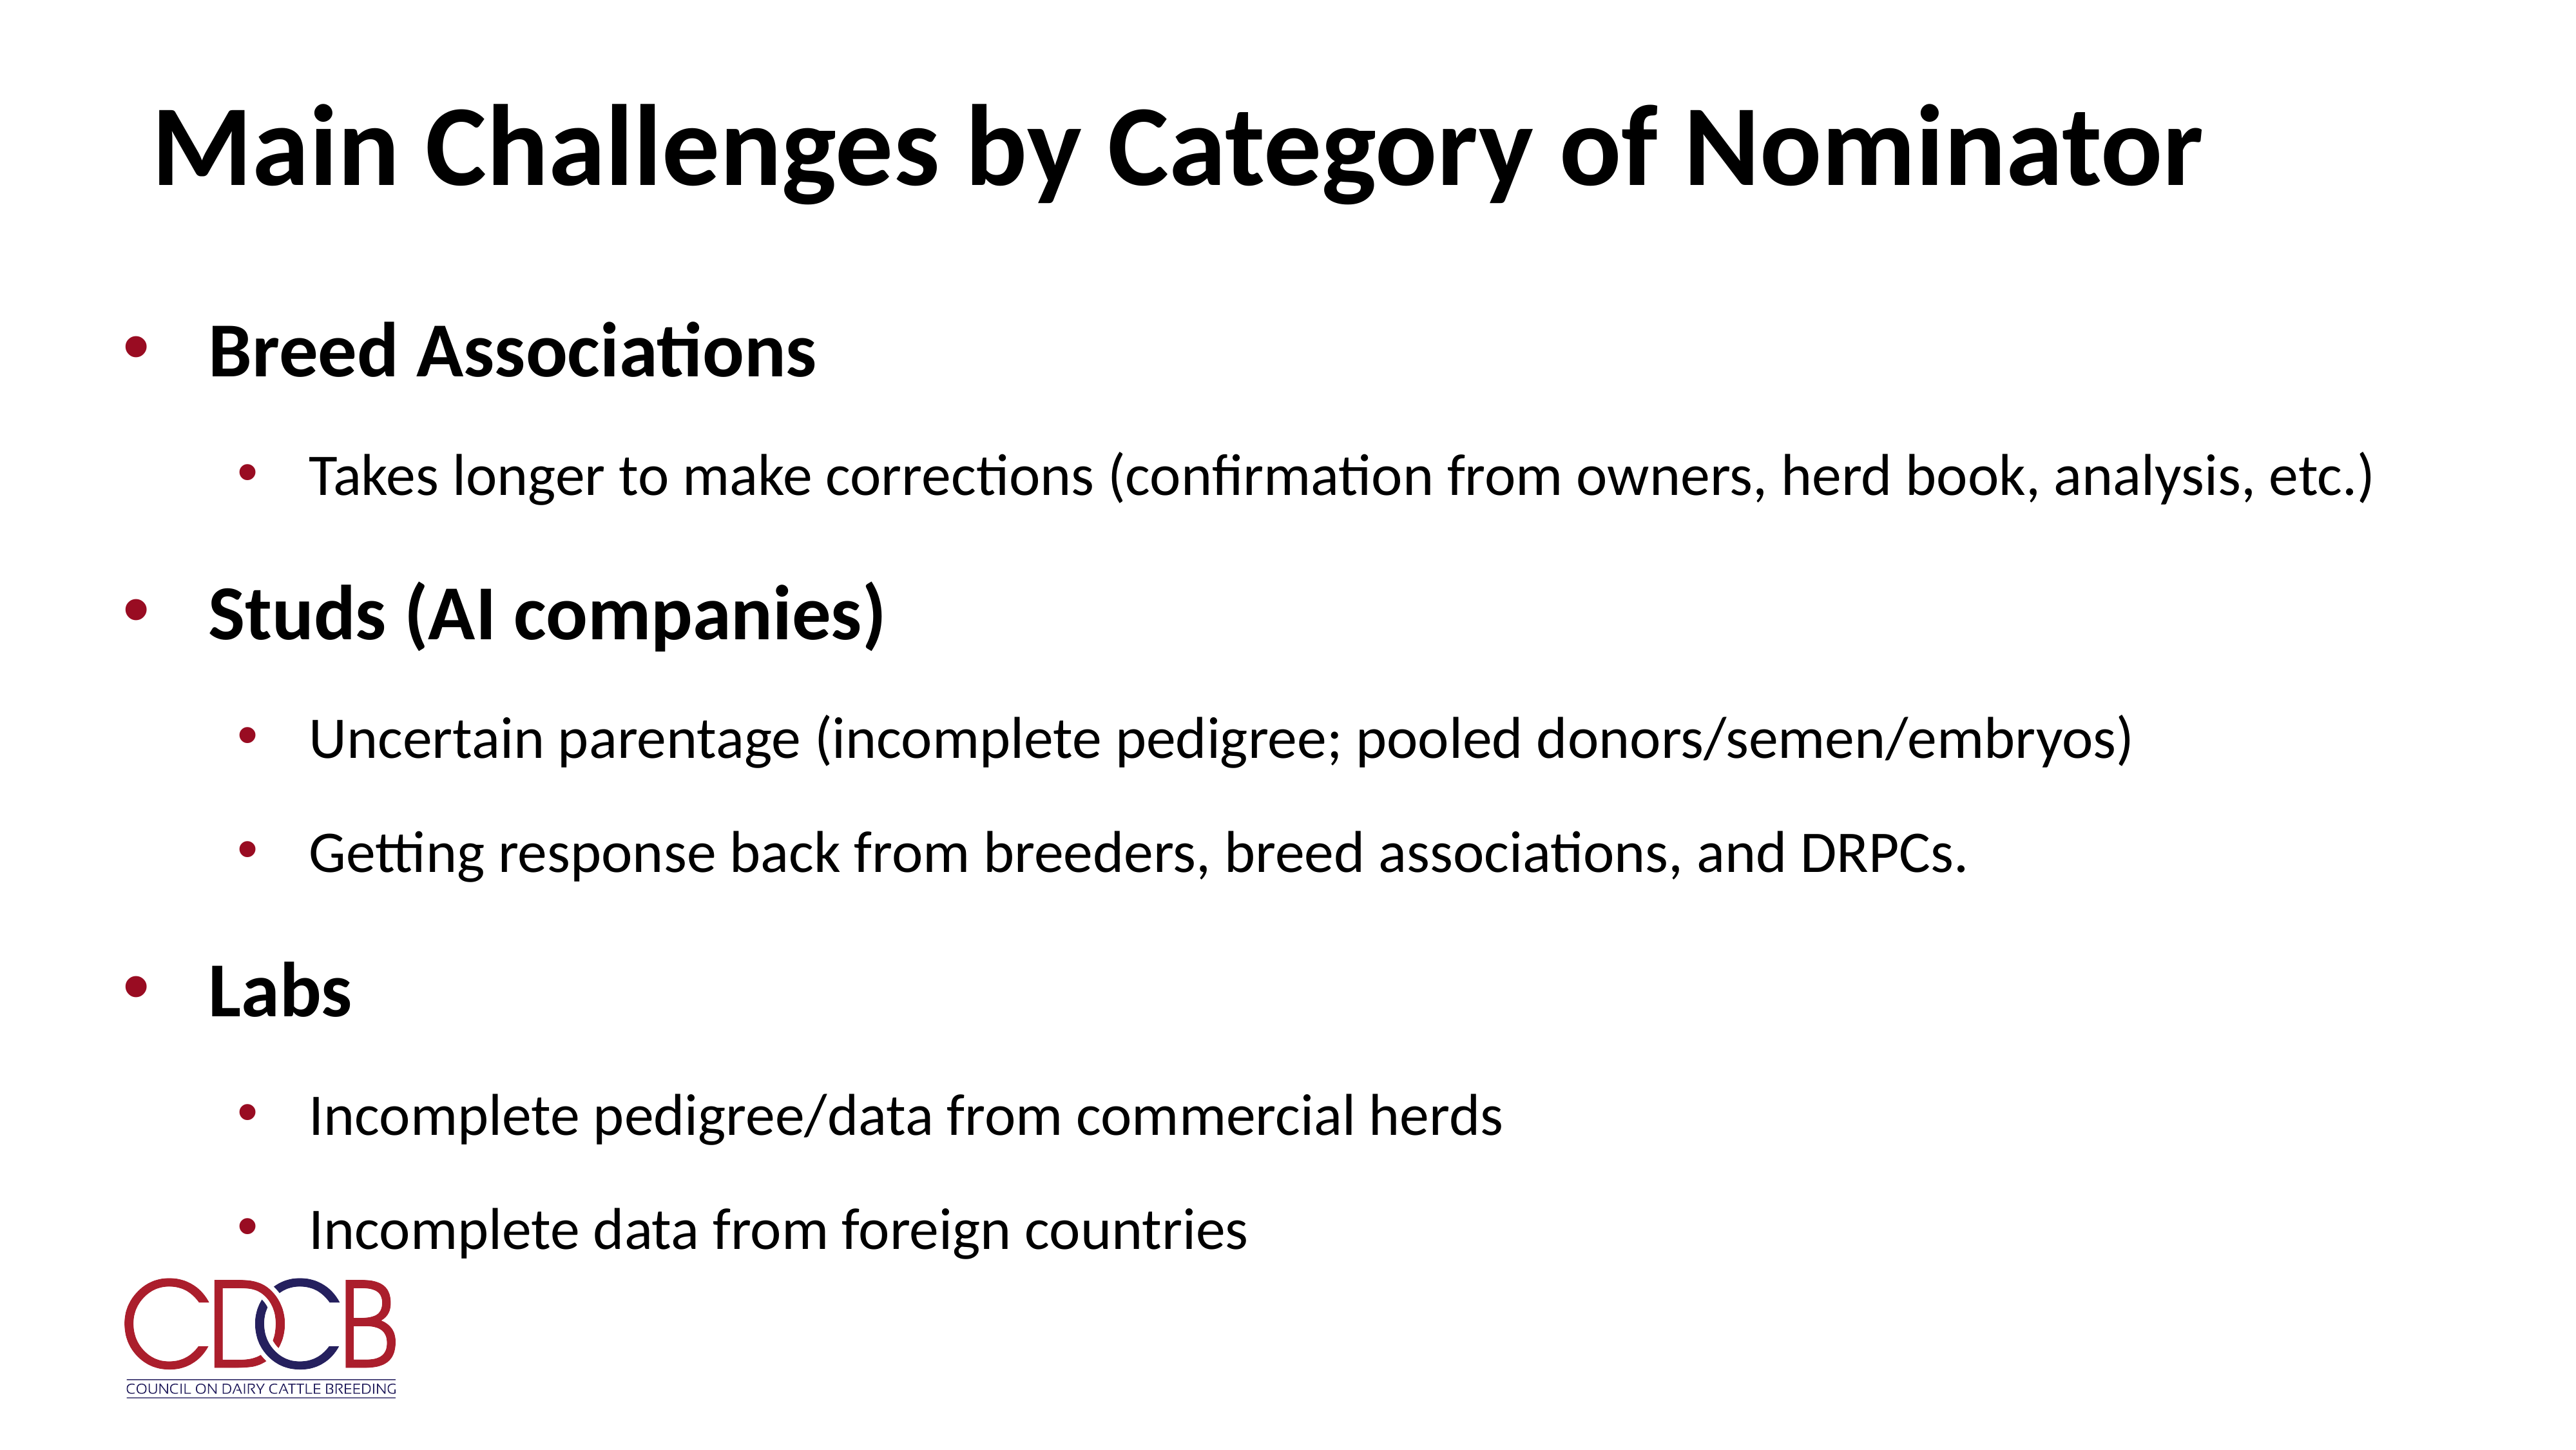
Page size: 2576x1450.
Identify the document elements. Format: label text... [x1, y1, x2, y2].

picture [106, 1273, 414, 1447]
list Breed Associations Takes longer to make corrections (confirmation from owners, herd book, analysis, etc.) Studs (AI companies) Uncertain parentage (incomplete pedigree; pooled donors/semen/embryos) Getting response back from breeders, breed associations, and DRPCs. Labs Incomplete pedigree/data from commercial herds Incomplete data from foreign countries [99, 241, 2479, 1273]
title Main Challenges by Category of Nominator [128, 44, 2447, 220]
